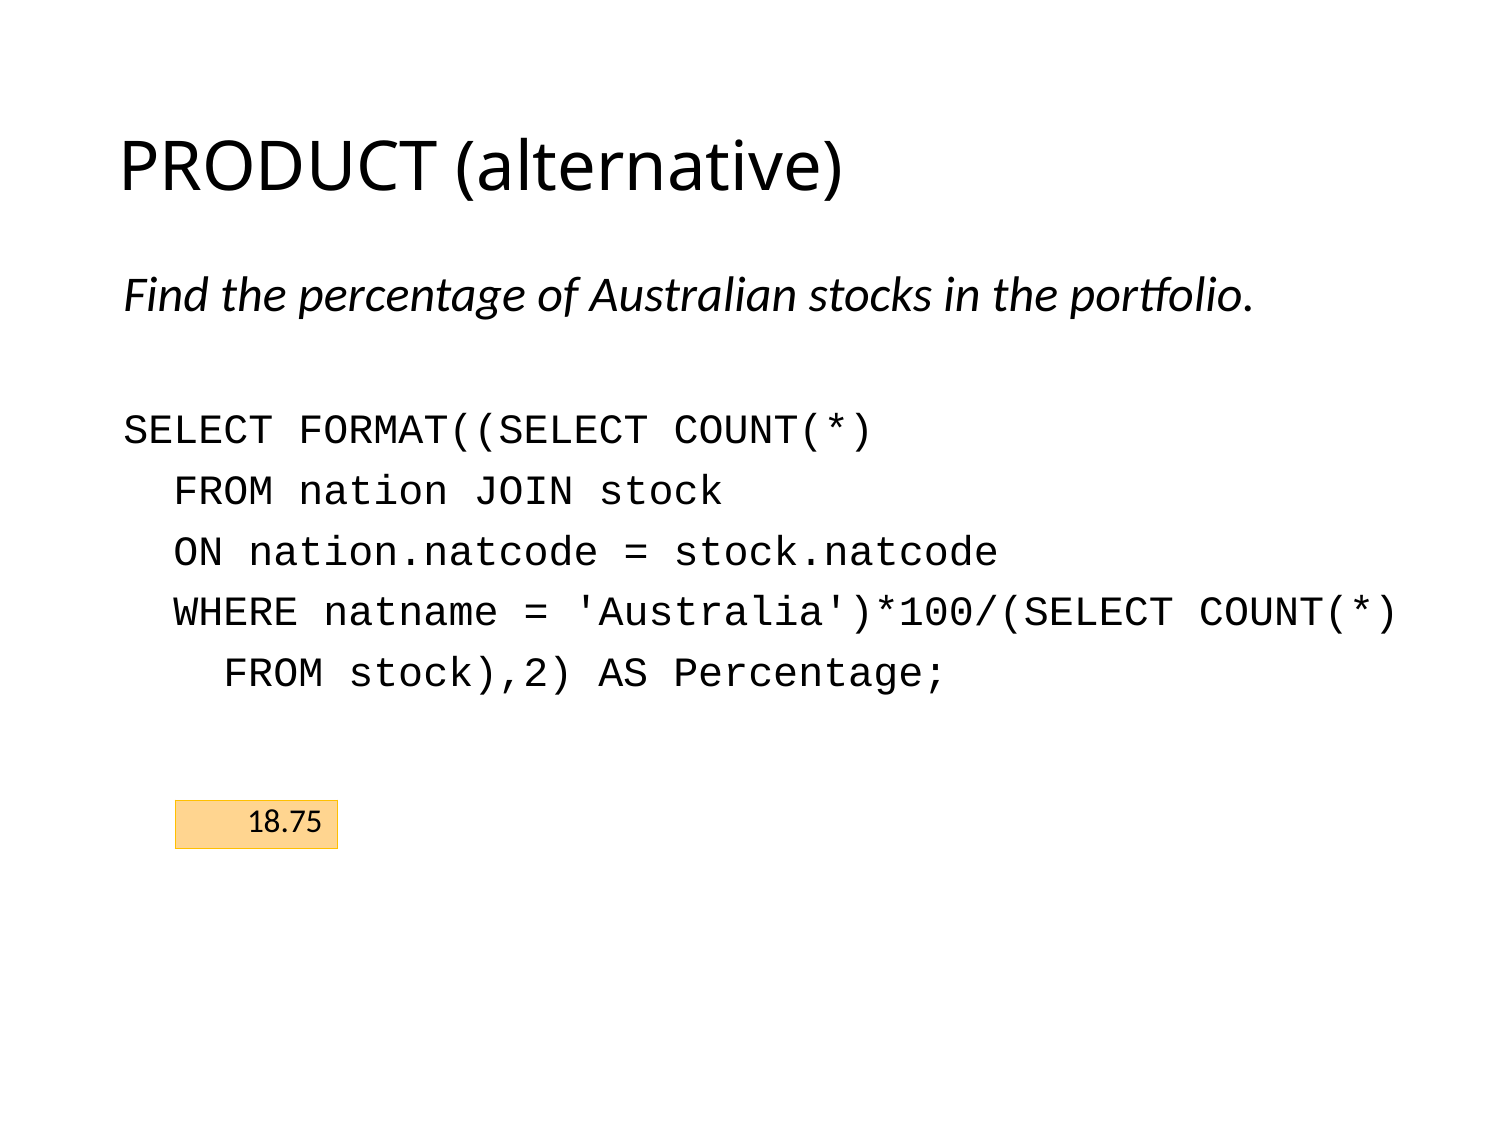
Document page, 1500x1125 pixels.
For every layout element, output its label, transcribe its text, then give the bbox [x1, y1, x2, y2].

table_header 18.75 [176, 801, 337, 848]
list Find the percentage of Australian stocks in the portfolio. SELECT FORMAT((SELECT COUNT(*) FROM nation JOIN stock ON nation.natcode = stock.natcode WHERE natname = 'Australia')*100/(SELECT COUNT(*) FROM stock),2) AS Percentage; [108, 261, 1446, 951]
title PRODUCT (alternative) [103, 59, 1397, 278]
